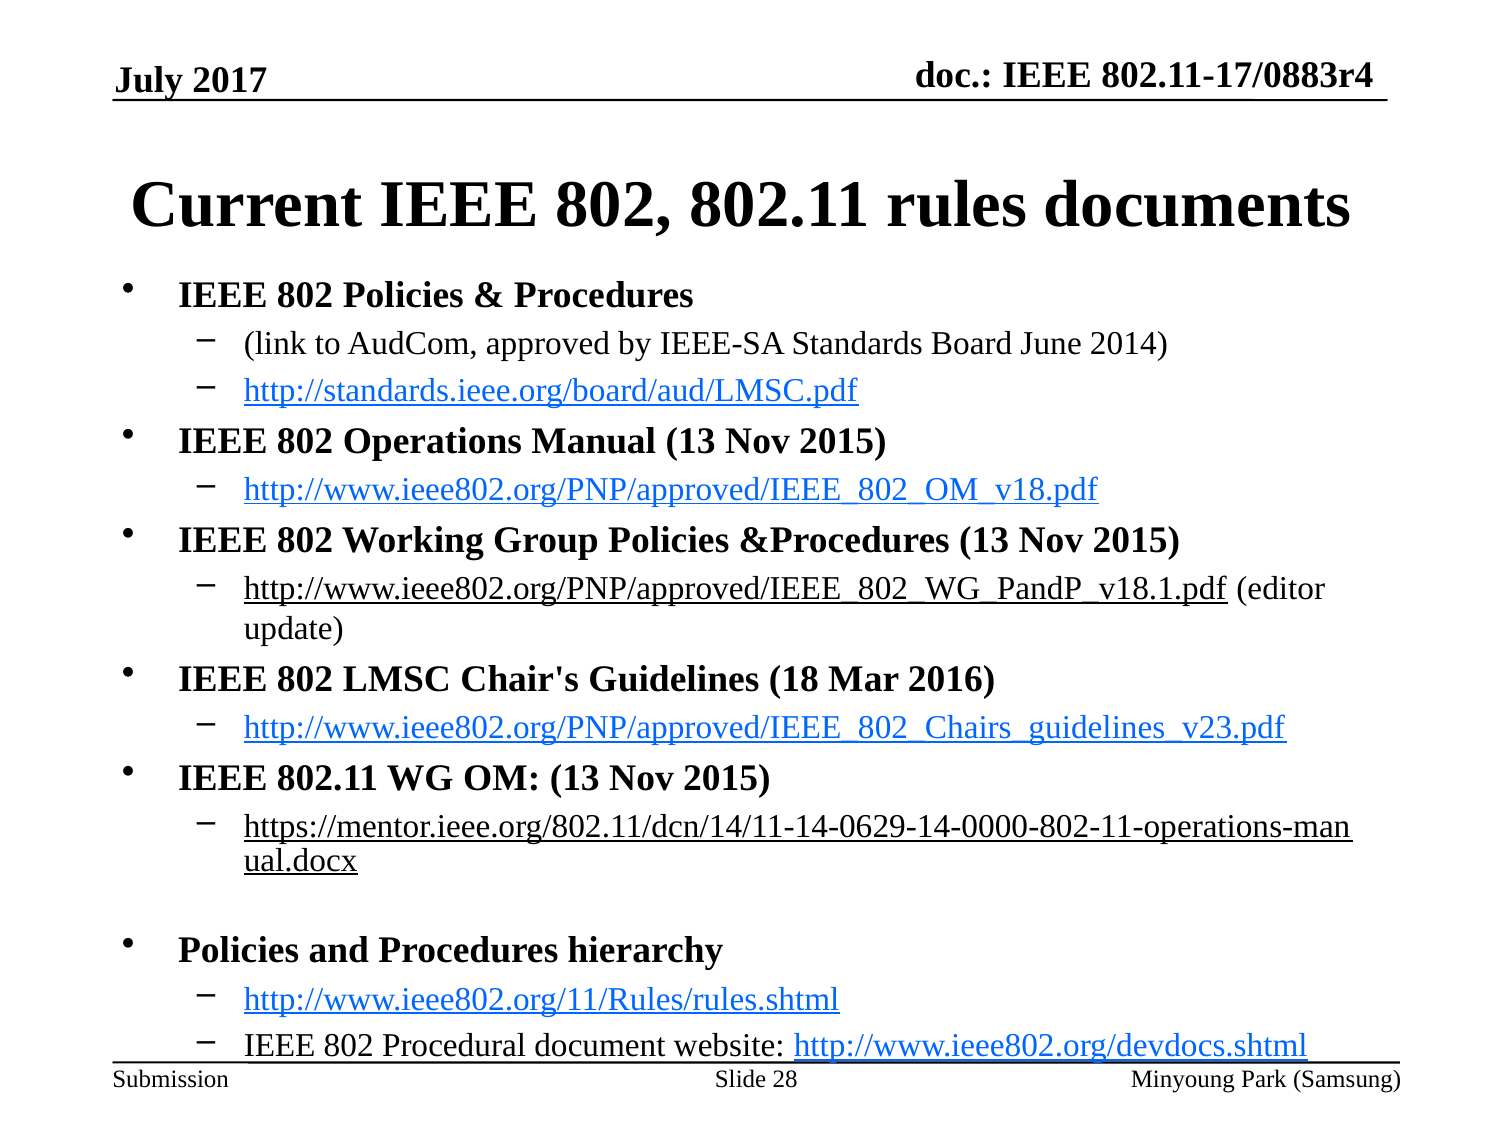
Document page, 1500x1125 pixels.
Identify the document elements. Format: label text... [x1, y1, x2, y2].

footer Minyoung Park (Samsung) [949, 1061, 1402, 1093]
title Current IEEE 802, 802.11 rules documents [112, 112, 1388, 288]
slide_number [114, 54, 374, 101]
list IEEE 802 Policies & Procedures (link to AudCom, approved by IEEE-SA Standards Board June 2014) http://standards.ieee.org/board/aud/LMSC.pdf IEEE 802 Operations Manual (13 Nov 2015) http://www.ieee802.org/PNP/approved/IEEE_802_OM_v18.pdf IEEE 802 Working Group Policies &Procedures (13 Nov 2015) http://www.ieee802.org/PNP/approved/IEEE_802_WG_PandP_v18.1.pdf (editor update) IEEE 802 LMSC Chair's Guidelines (18 Mar 2016) http://www.ieee802.org/PNP/approved/IEEE_802_Chairs_guidelines_v23.pdf IEEE 802.11 WG OM: (13 Nov 2015) https://mentor.ieee.org/802.11/dcn/14/11-14-0629-14-0000-802-11-operations-manual.docx Policies and Procedures hierarchy http://www.ieee802.org/11/Rules/rules.shtml IEEE 802 Procedural document website: http://www.ieee802.org/devdocs.shtml [106, 262, 1382, 938]
slide_number Slide 28 [712, 1061, 800, 1093]
